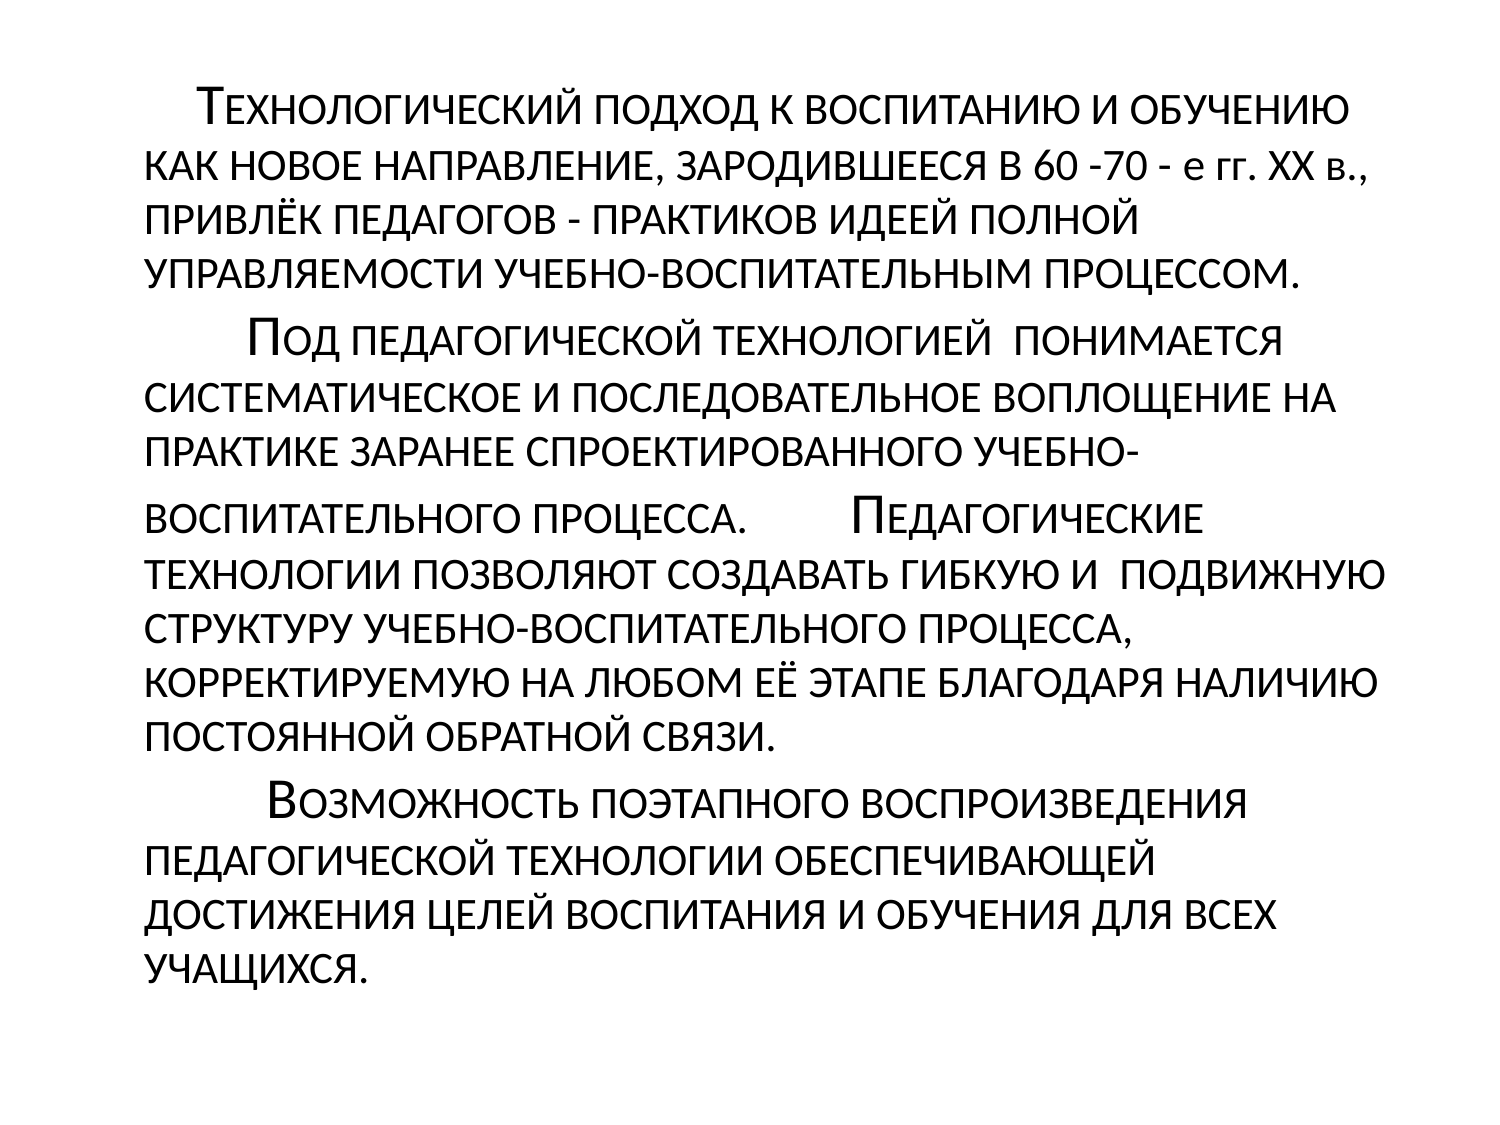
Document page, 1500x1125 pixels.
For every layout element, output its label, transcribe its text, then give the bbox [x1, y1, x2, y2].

title Технологический подход к воспитанию и обучению как новое направление, зародившееся в 60 -70 - е гг. хх в., привлёк педагогов - практиков идеей полной управляемости учебно-воспитательным процессом. Под педагогической технологией понимается систематическое и последовательное воплощение на практике заранее спроектированного учебно-воспитательного процесса. педагогические технологии позволяют создавать гибкую и подвижную структуру учебно-воспитательного процесса, корректируемую на любом её этапе благодаря наличию постоянной обратной связи. Возможность поэтапного воспроизведения педагогической технологии обеспечивающей достижения целей воспитания и обучения для всех учащихся. [128, 58, 1416, 1008]
